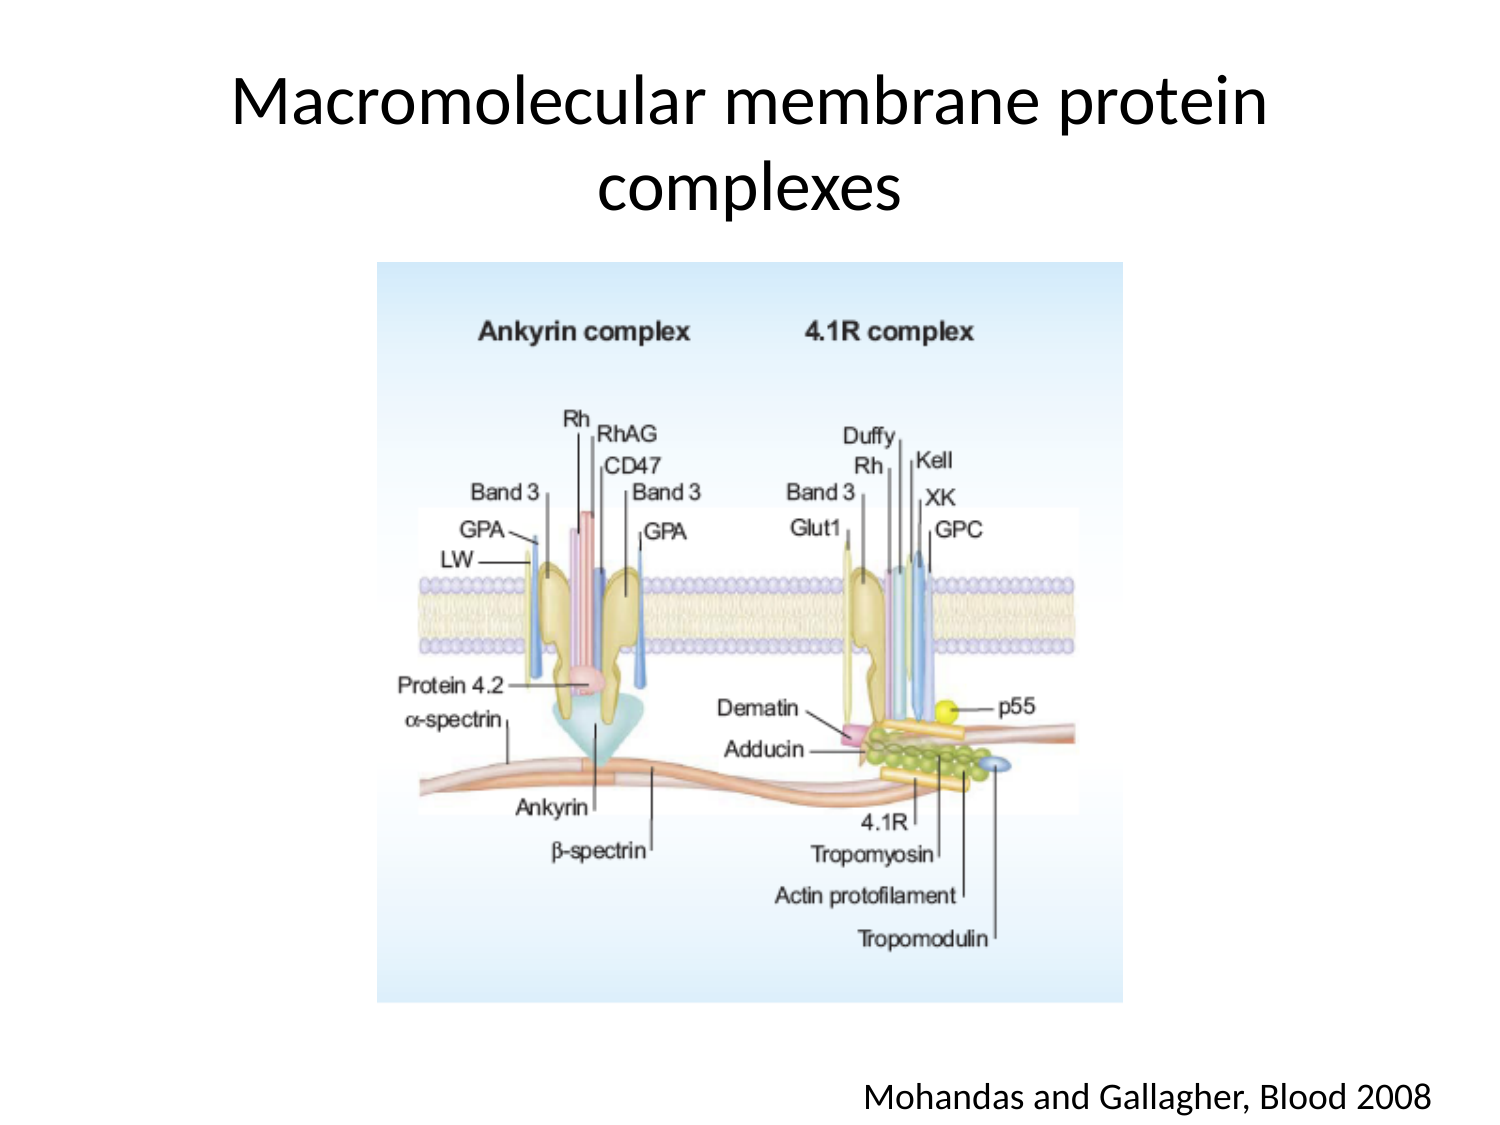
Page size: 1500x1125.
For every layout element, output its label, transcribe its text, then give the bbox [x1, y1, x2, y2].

text_box Mohandas and Gallagher, Blood 2008 [848, 1064, 1448, 1125]
title Macromolecular membrane protein complexes [75, 45, 1425, 233]
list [74, 262, 1426, 1006]
